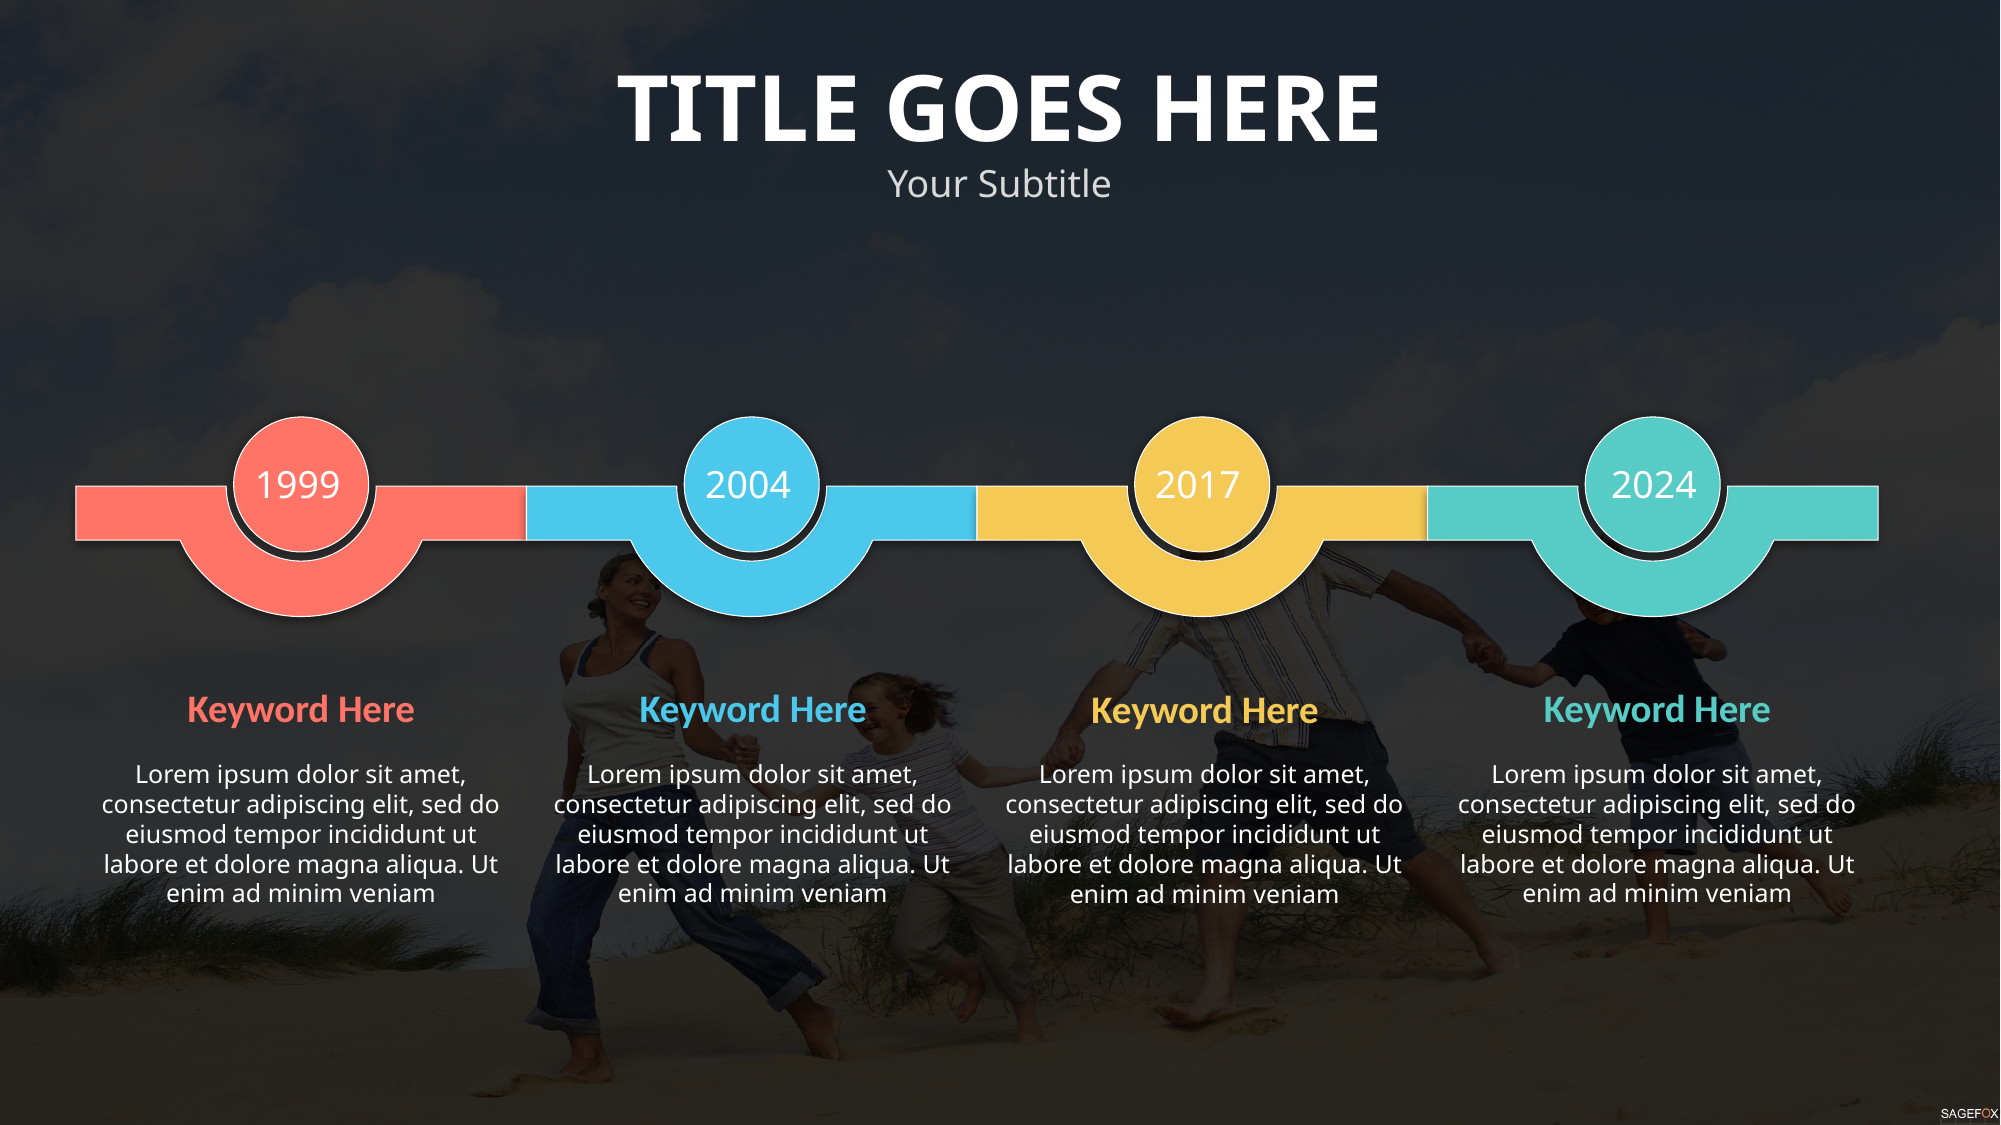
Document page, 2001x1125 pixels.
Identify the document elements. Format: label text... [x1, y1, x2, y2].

text_box [525, 485, 975, 618]
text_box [1134, 416, 1270, 552]
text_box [1002, 684, 1408, 910]
text_box [74, 485, 525, 618]
text_box TITLE GOES HERE Your Subtitle [548, 42, 1452, 212]
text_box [1585, 416, 1721, 552]
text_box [1454, 684, 1860, 910]
text_box [1426, 485, 1880, 618]
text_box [98, 684, 504, 910]
text_box [975, 485, 1426, 618]
picture [0, 0, 2001, 1125]
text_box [684, 416, 820, 552]
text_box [550, 684, 956, 910]
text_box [233, 416, 369, 552]
